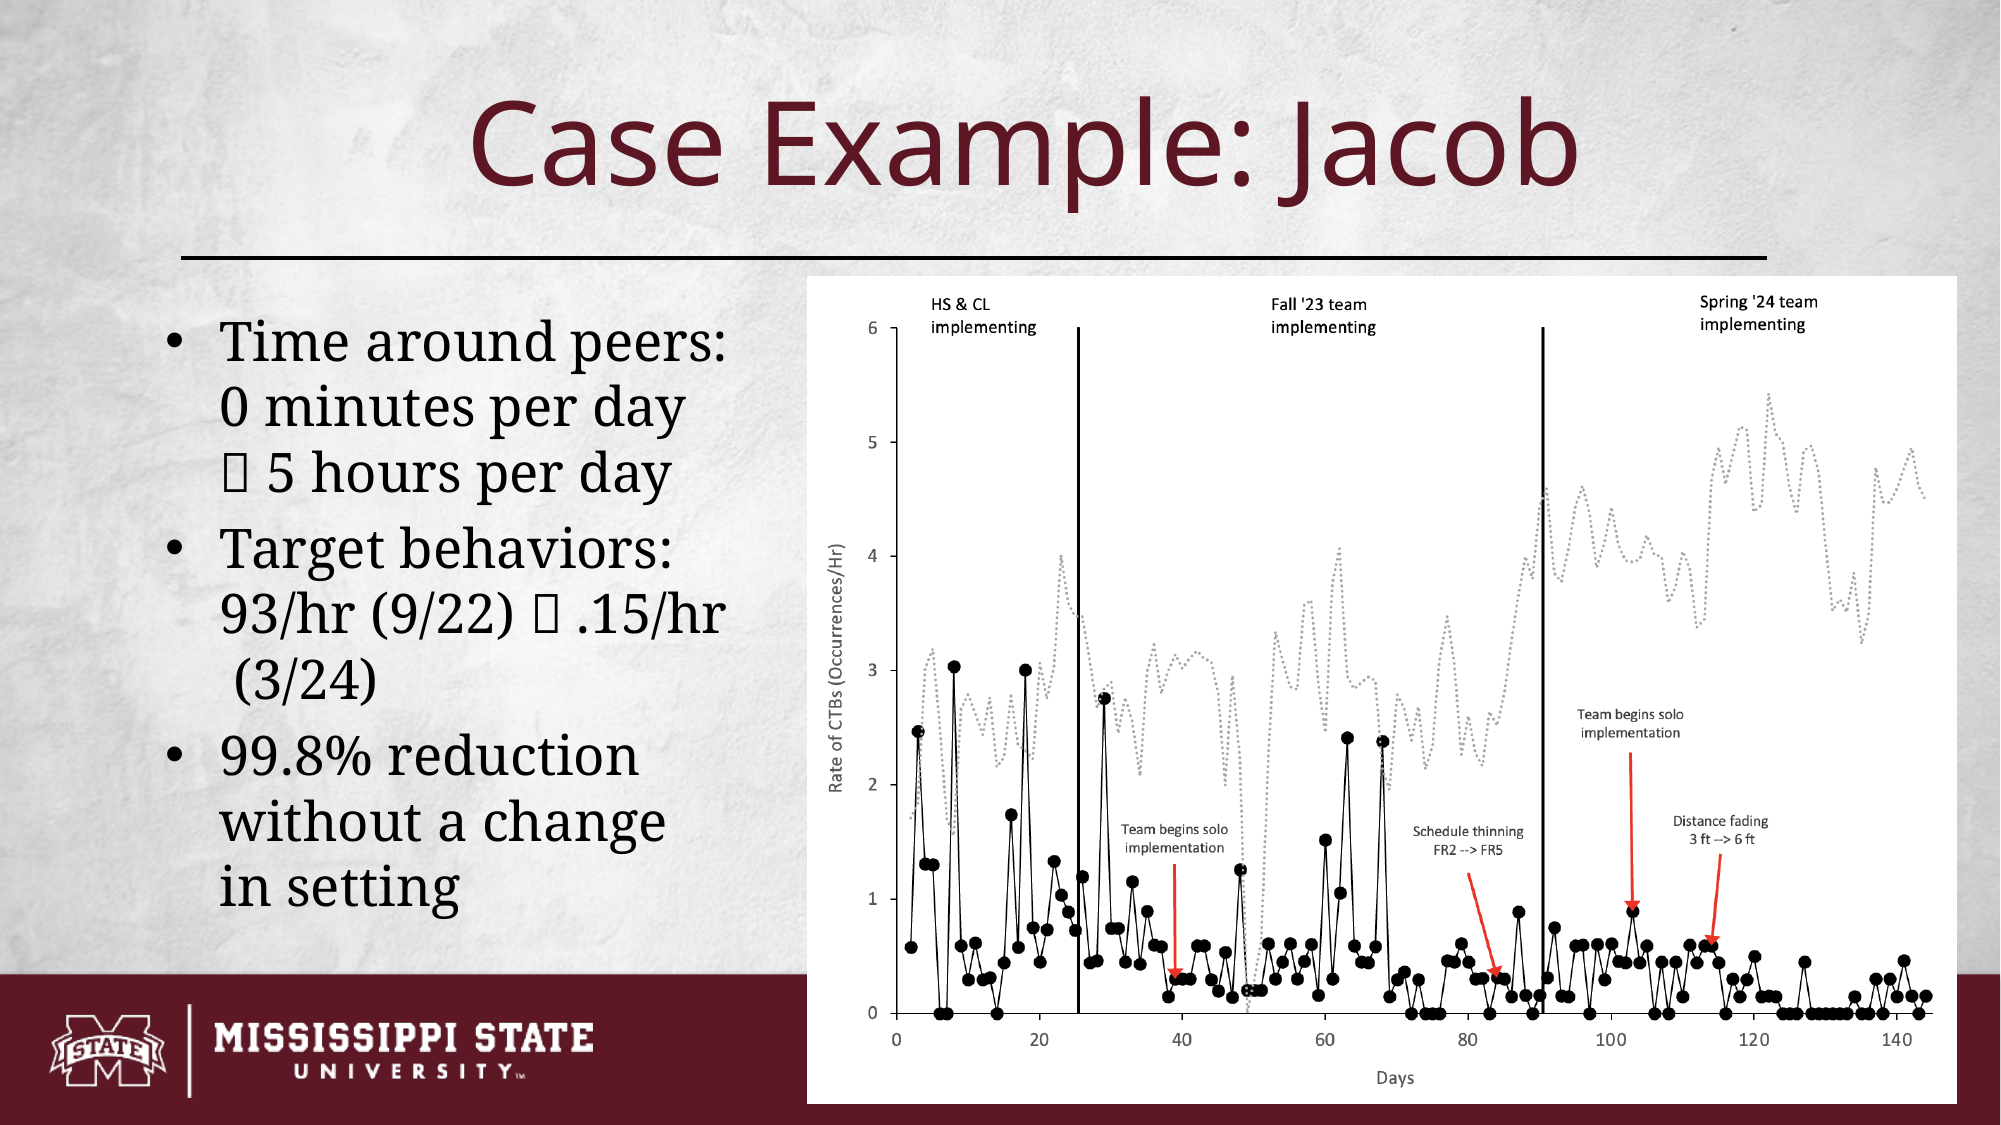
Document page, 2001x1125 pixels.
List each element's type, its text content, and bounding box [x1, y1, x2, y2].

picture [49, 1004, 593, 1098]
list Time around peers: 0 minutes per day  5 hours per day Target behaviors: 93/hr (9/22)  .15/hr (3/24) 99.8% reduction without a change in setting [150, 299, 745, 988]
title Case Example: Jacob [150, 45, 1900, 233]
picture [806, 276, 1957, 1104]
